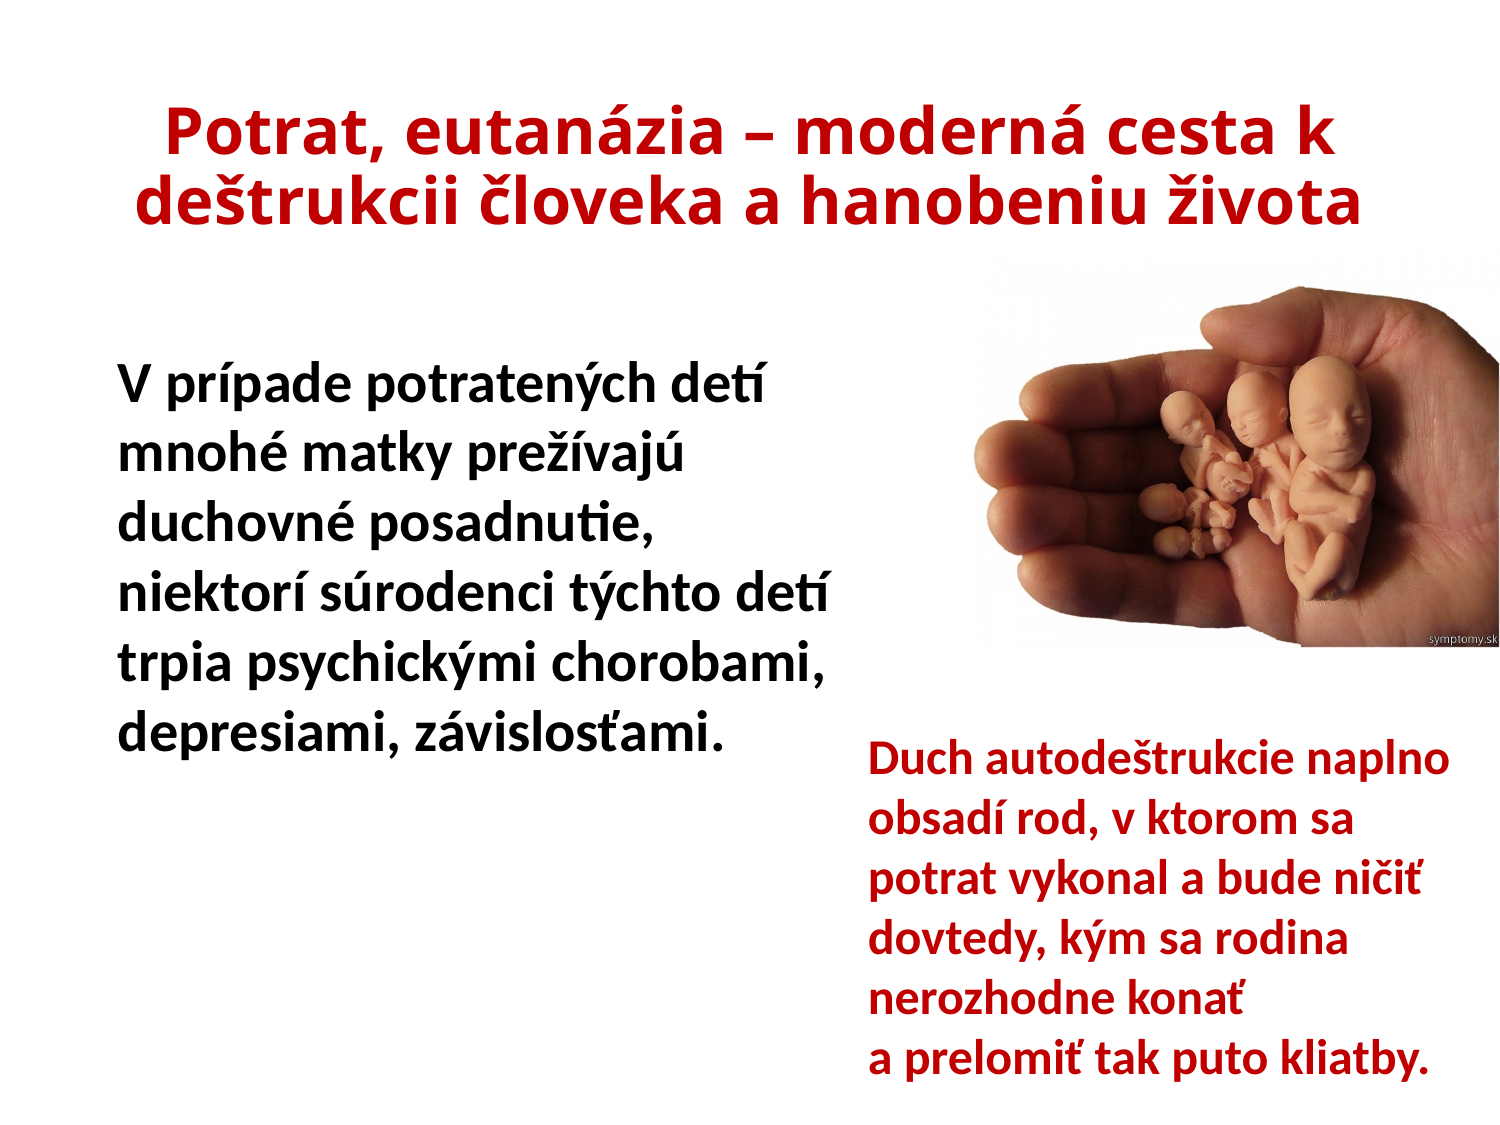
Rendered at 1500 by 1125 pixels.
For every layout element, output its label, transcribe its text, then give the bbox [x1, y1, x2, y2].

title Potrat, eutanázia – moderná cesta k deštrukcii človeka a hanobeniu života [103, 59, 1397, 278]
text_box V prípade potratených detí mnohé matky prežívajú duchovné posadnutie, niektorí súrodenci týchto detí trpia psychickými chorobami, depresiami, závislosťami. [103, 336, 853, 771]
text_box Duch autodeštrukcie naplno obsadí rod, v ktorom sa potrat vykonal a bude ničiť dovtedy, kým sa rodina nerozhodne konať a prelomiť tak puto kliatby. [853, 716, 1479, 1092]
picture [972, 251, 1500, 648]
